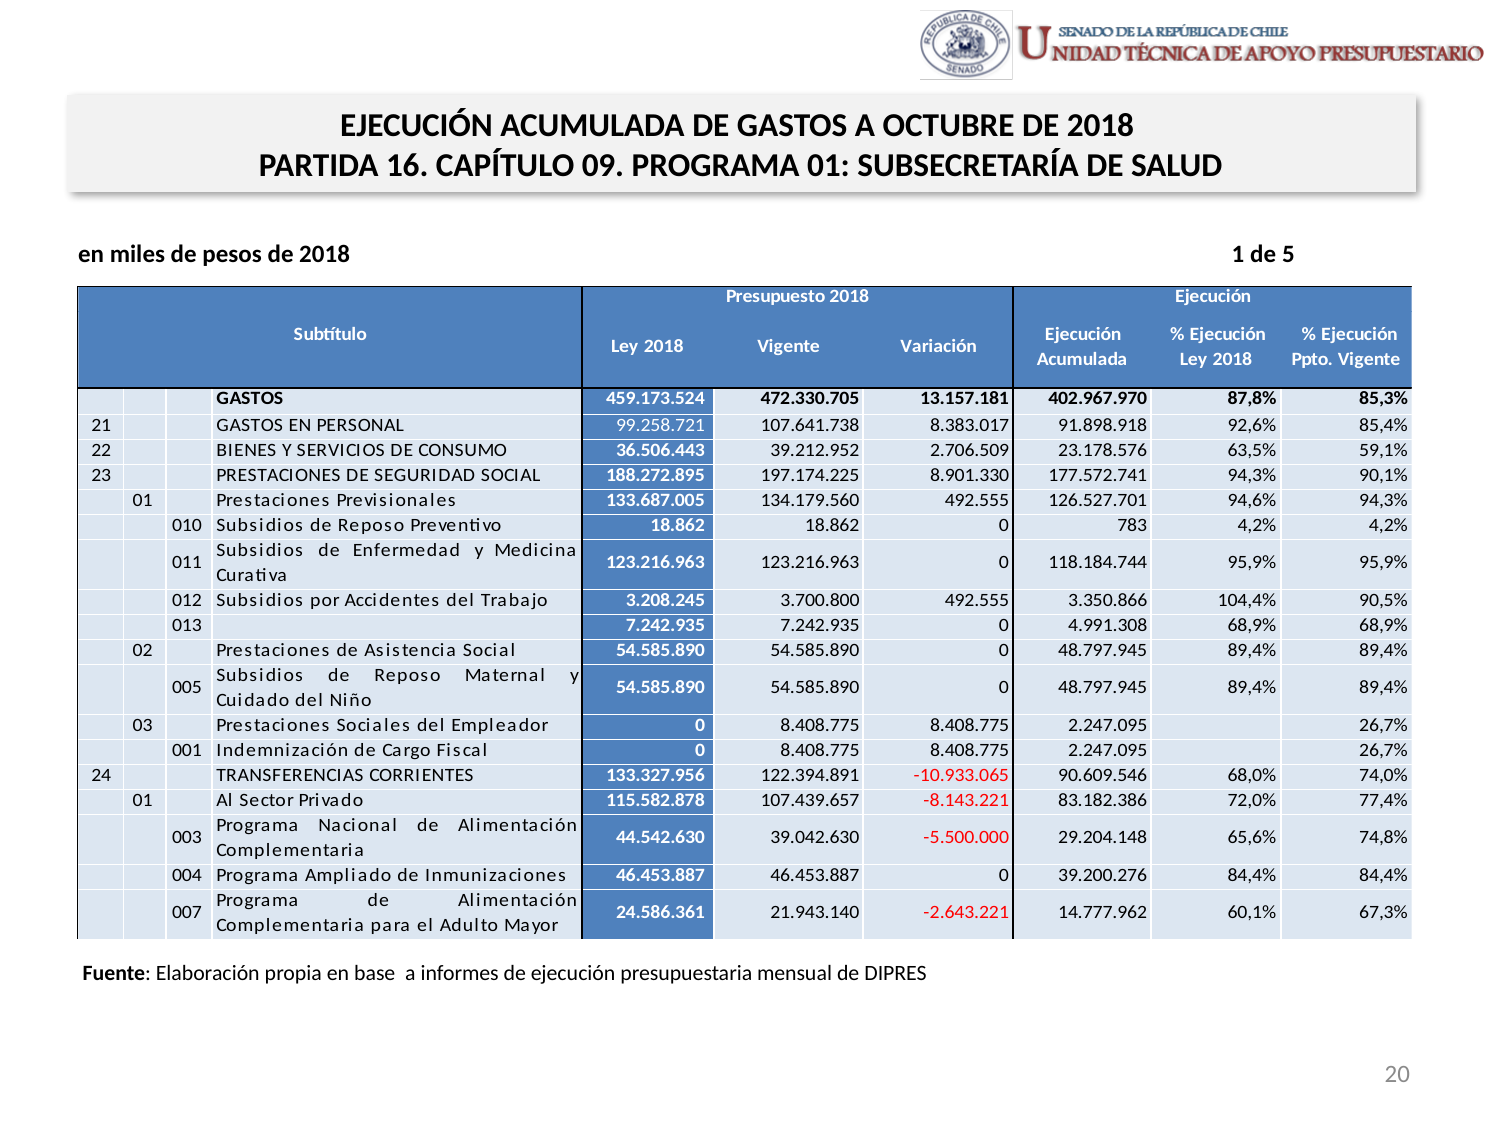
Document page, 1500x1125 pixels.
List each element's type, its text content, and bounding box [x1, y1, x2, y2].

text_box en miles de pesos de 2018 1 de 5 [63, 229, 1414, 305]
slide_number 20 [1074, 1042, 1425, 1103]
text_box Fuente: Elaboración propia en base a informes de ejecución presupuestaria mensual de DIPRES [67, 951, 1447, 1012]
picture [920, 0, 1499, 113]
text_box EJECUCIÓN ACUMULADA DE GASTOS A OCTUBRE DE 2018 PARTIDA 16. CAPÍTULO 09. PROGRAMA 01: SUBSECRETARÍA DE SALUD [67, 95, 1415, 192]
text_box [76, 285, 1414, 941]
